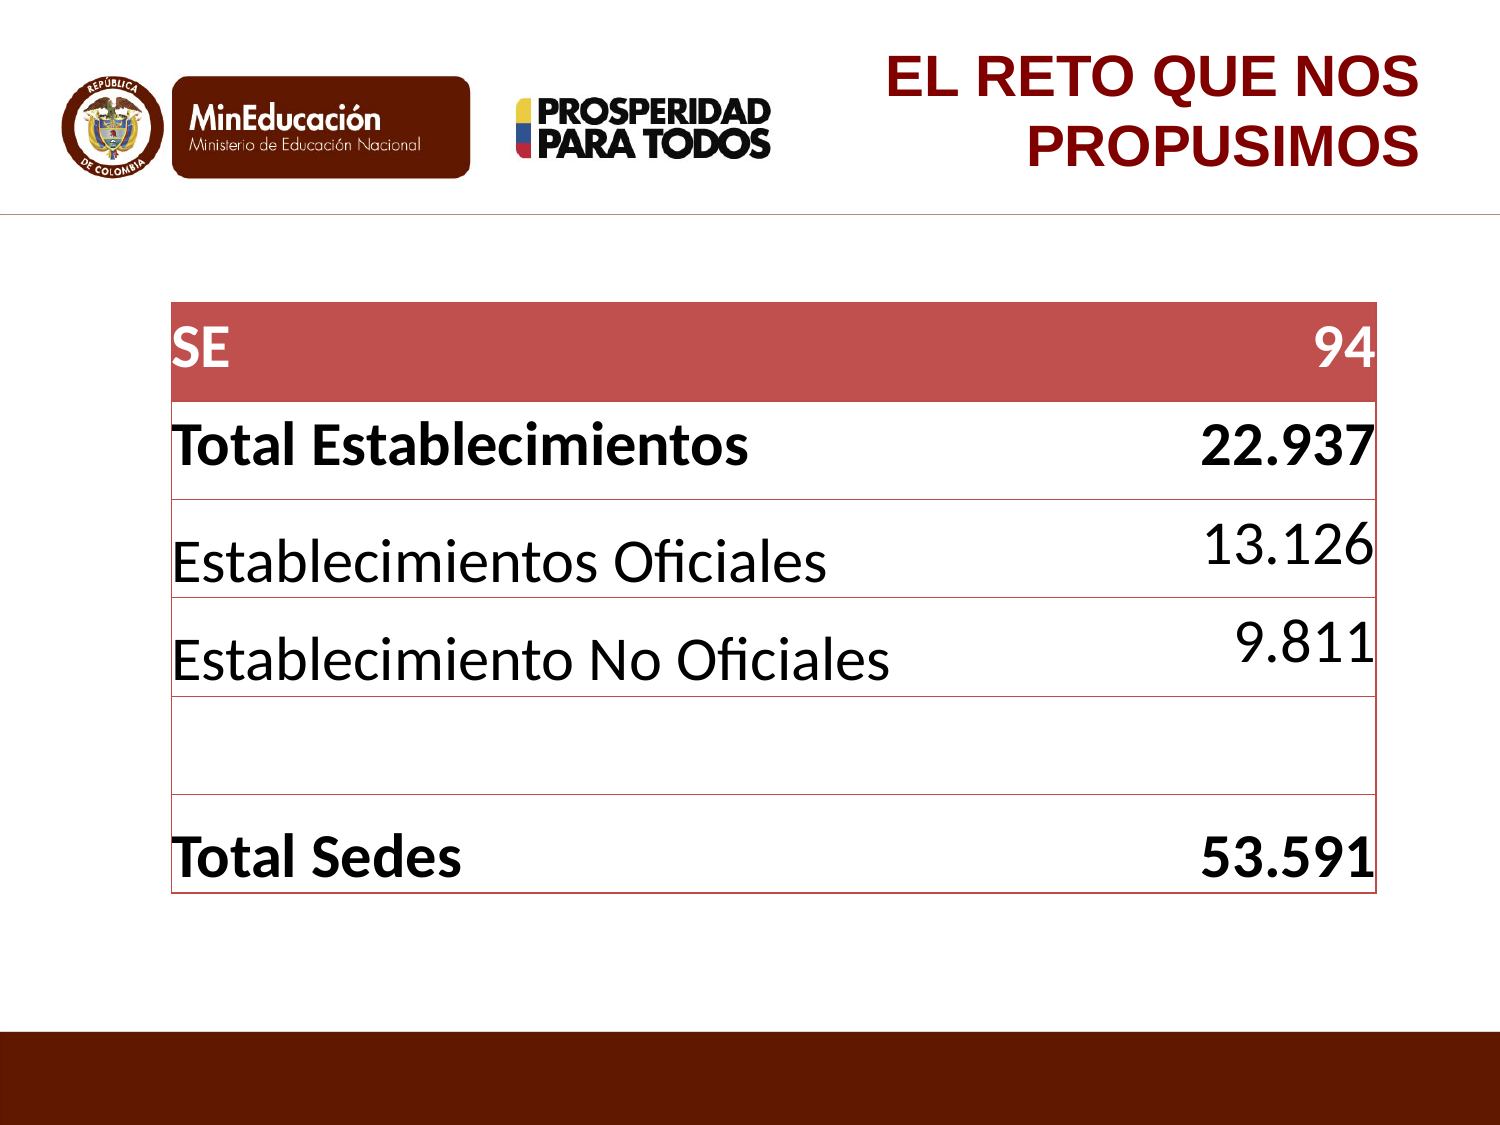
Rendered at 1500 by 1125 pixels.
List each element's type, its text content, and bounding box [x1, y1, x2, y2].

text_box EL RETO QUE NOS PROPUSIMOS [820, 30, 1436, 186]
table_header 94 [979, 303, 1375, 400]
table_cell Establecimientos Oficiales [172, 500, 979, 597]
table_header SE [172, 303, 979, 400]
table_cell Total Establecimientos [172, 402, 979, 499]
table_cell Establecimiento No Oficiales [172, 598, 979, 696]
table_cell 53.591 [979, 795, 1375, 892]
table_cell Total Sedes [172, 795, 979, 892]
table_cell 9.811 [979, 598, 1375, 696]
table_cell [979, 697, 1375, 794]
table_cell 13.126 [979, 500, 1375, 597]
table_cell [172, 697, 979, 794]
table_cell 22.937 [979, 402, 1375, 499]
picture [0, 0, 1500, 1125]
